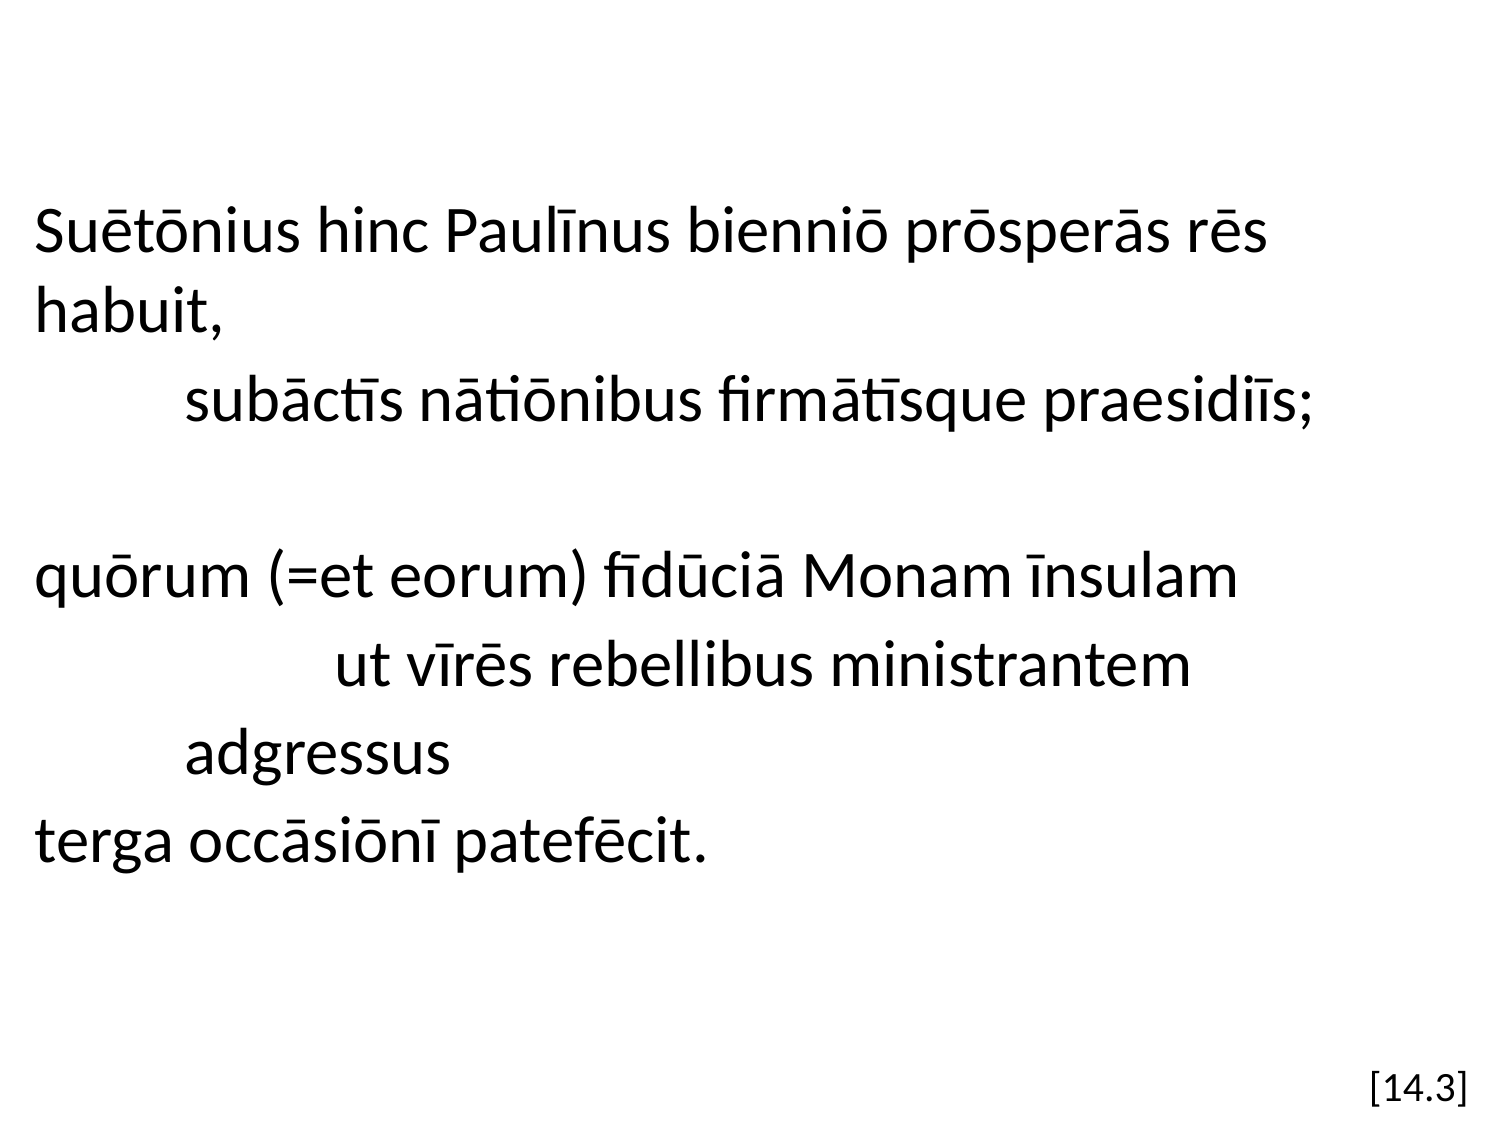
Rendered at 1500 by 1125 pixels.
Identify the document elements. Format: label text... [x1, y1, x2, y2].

list Suētōnius hinc Paulīnus bienniō prōsperās rēs habuit, subāctīs nātiōnibus firmātīsque praesidiīs; quōrum (=et eorum) fīdūciā Monam īnsulam ut vīrēs rebellibus ministrantem adgressus terga occāsiōnī patefēcit. [14.3] [19, 2, 1484, 1125]
